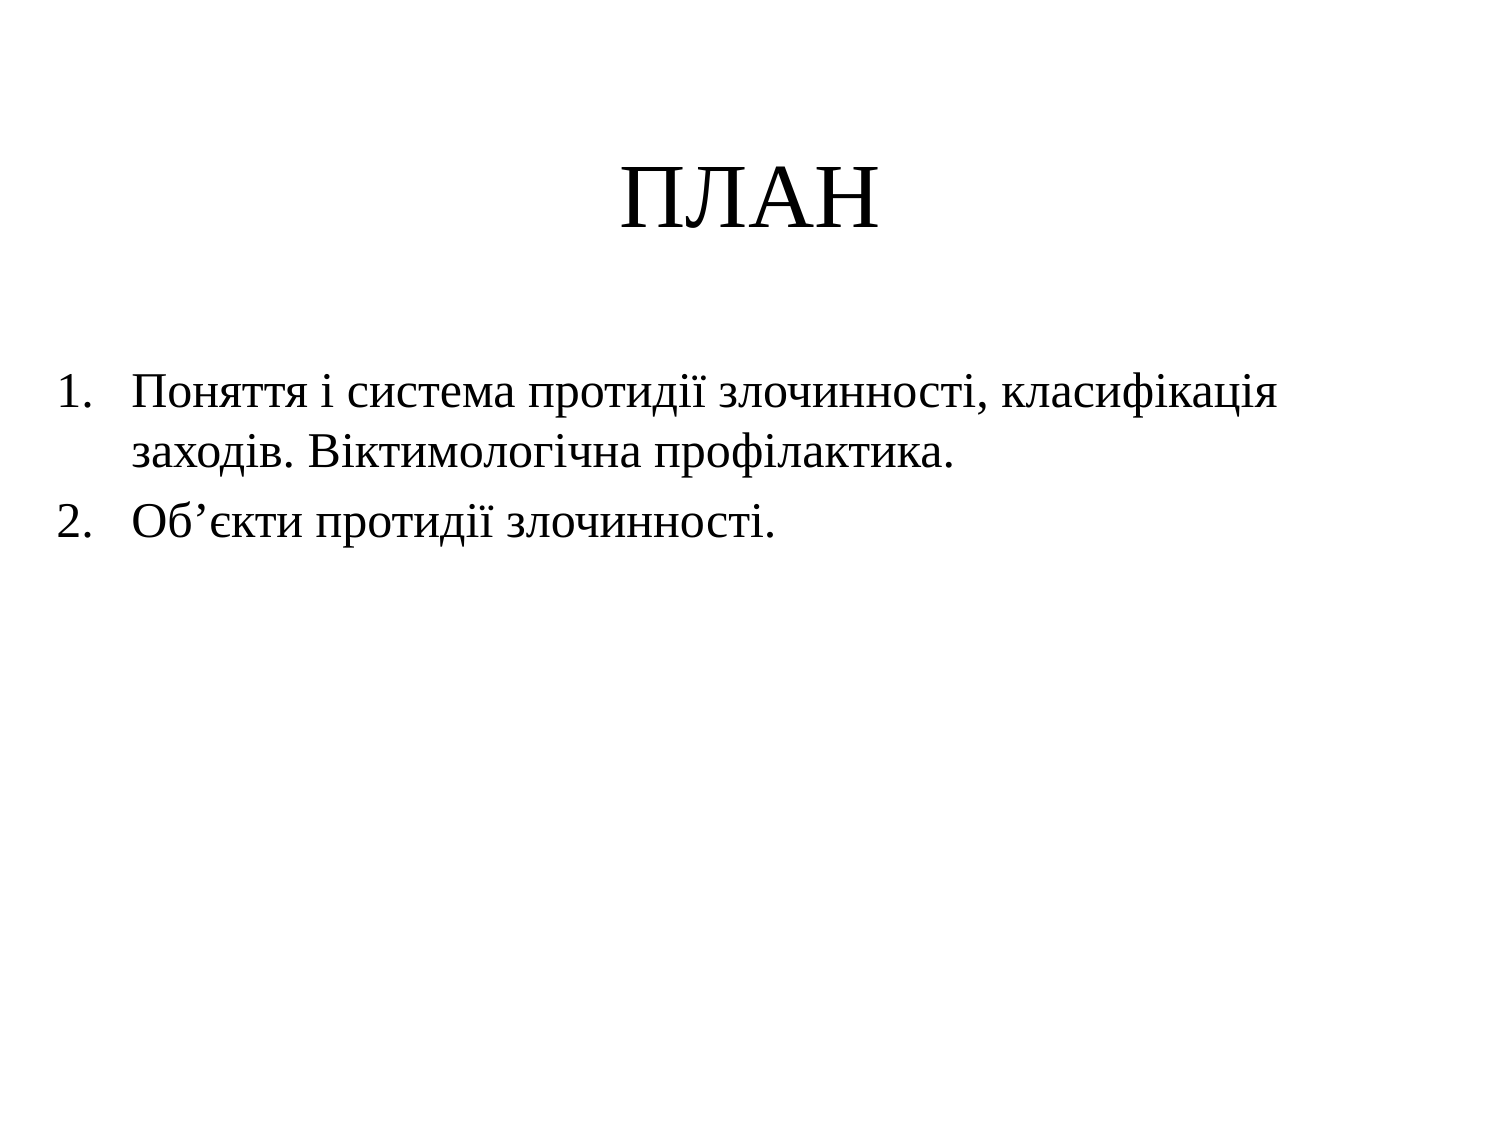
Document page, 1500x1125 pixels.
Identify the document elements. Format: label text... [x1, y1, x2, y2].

subtitle Поняття і система протидії злочинності, класифікація заходів. Віктимологічна профілактика. Об’єкти протидії злочинності. [41, 349, 1459, 925]
title ПЛАН [159, 78, 1341, 303]
